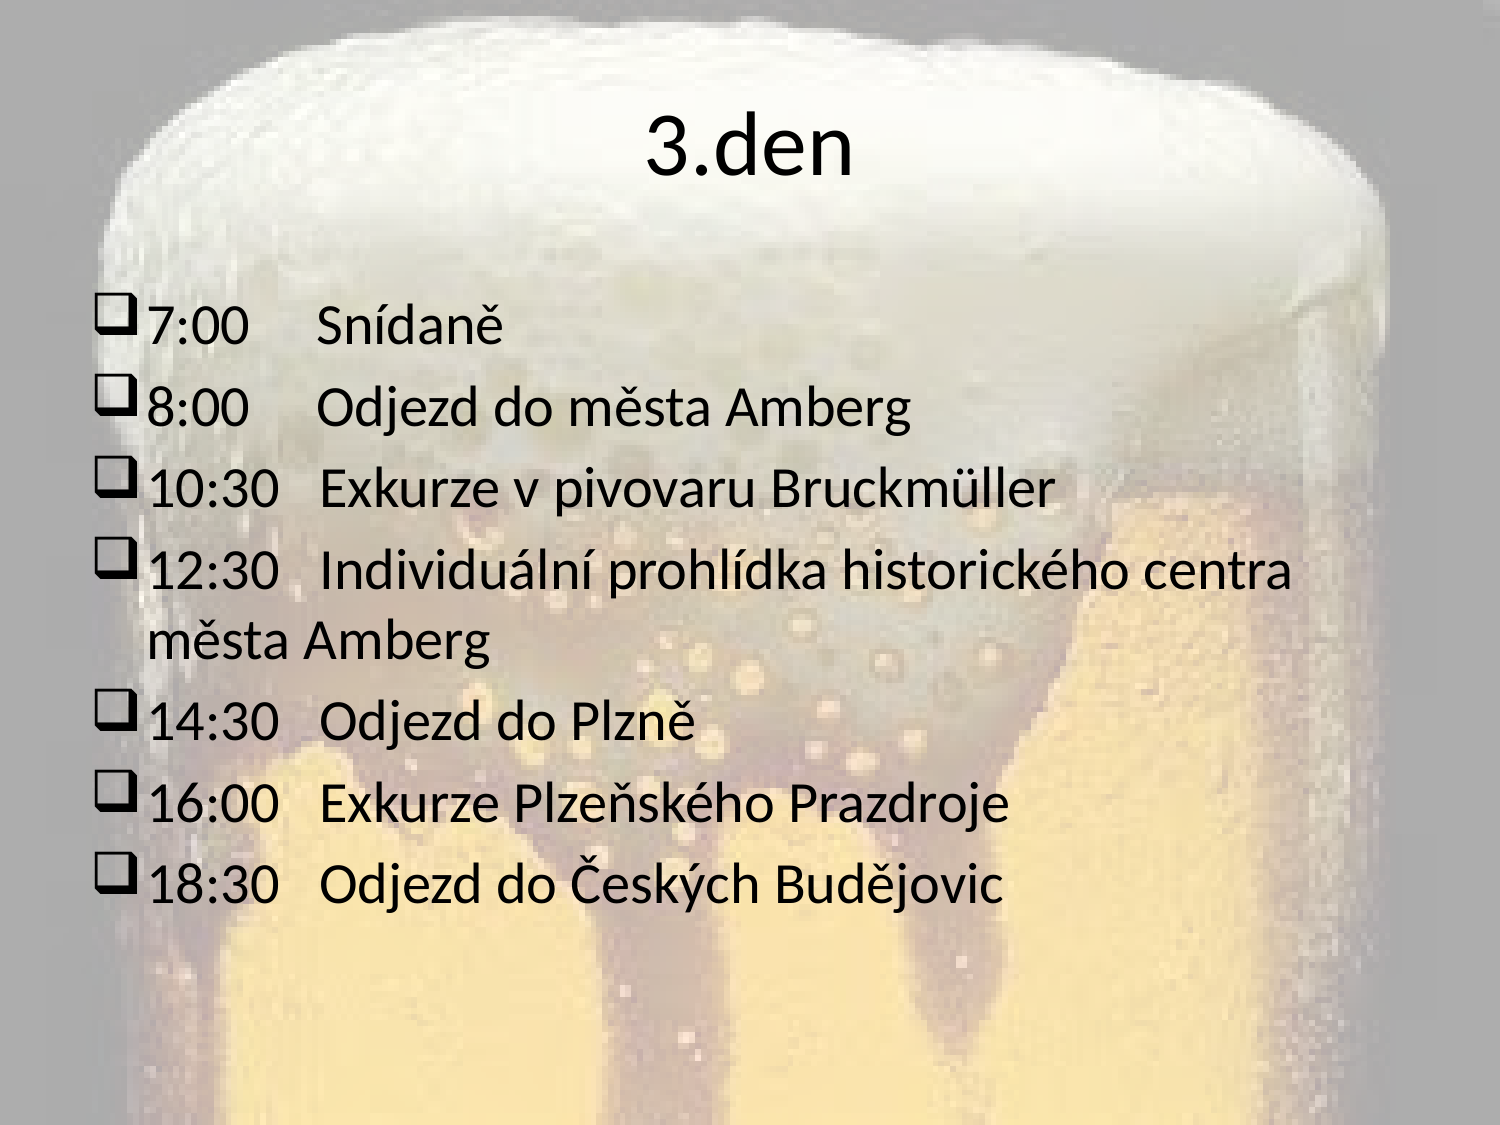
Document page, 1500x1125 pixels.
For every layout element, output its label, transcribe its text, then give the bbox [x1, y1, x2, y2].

list 7:00 Snídaně 8:00 Odjezd do města Amberg 10:30 Exkurze v pivovaru Bruckmüller 12:30 Individuální prohlídka historického centra města Amberg 14:30 Odjezd do Plzně 16:00 Exkurze Plzeňského Prazdroje 18:30 Odjezd do Českých Budějovic [75, 278, 1425, 1005]
title 3.den [75, 45, 1425, 233]
